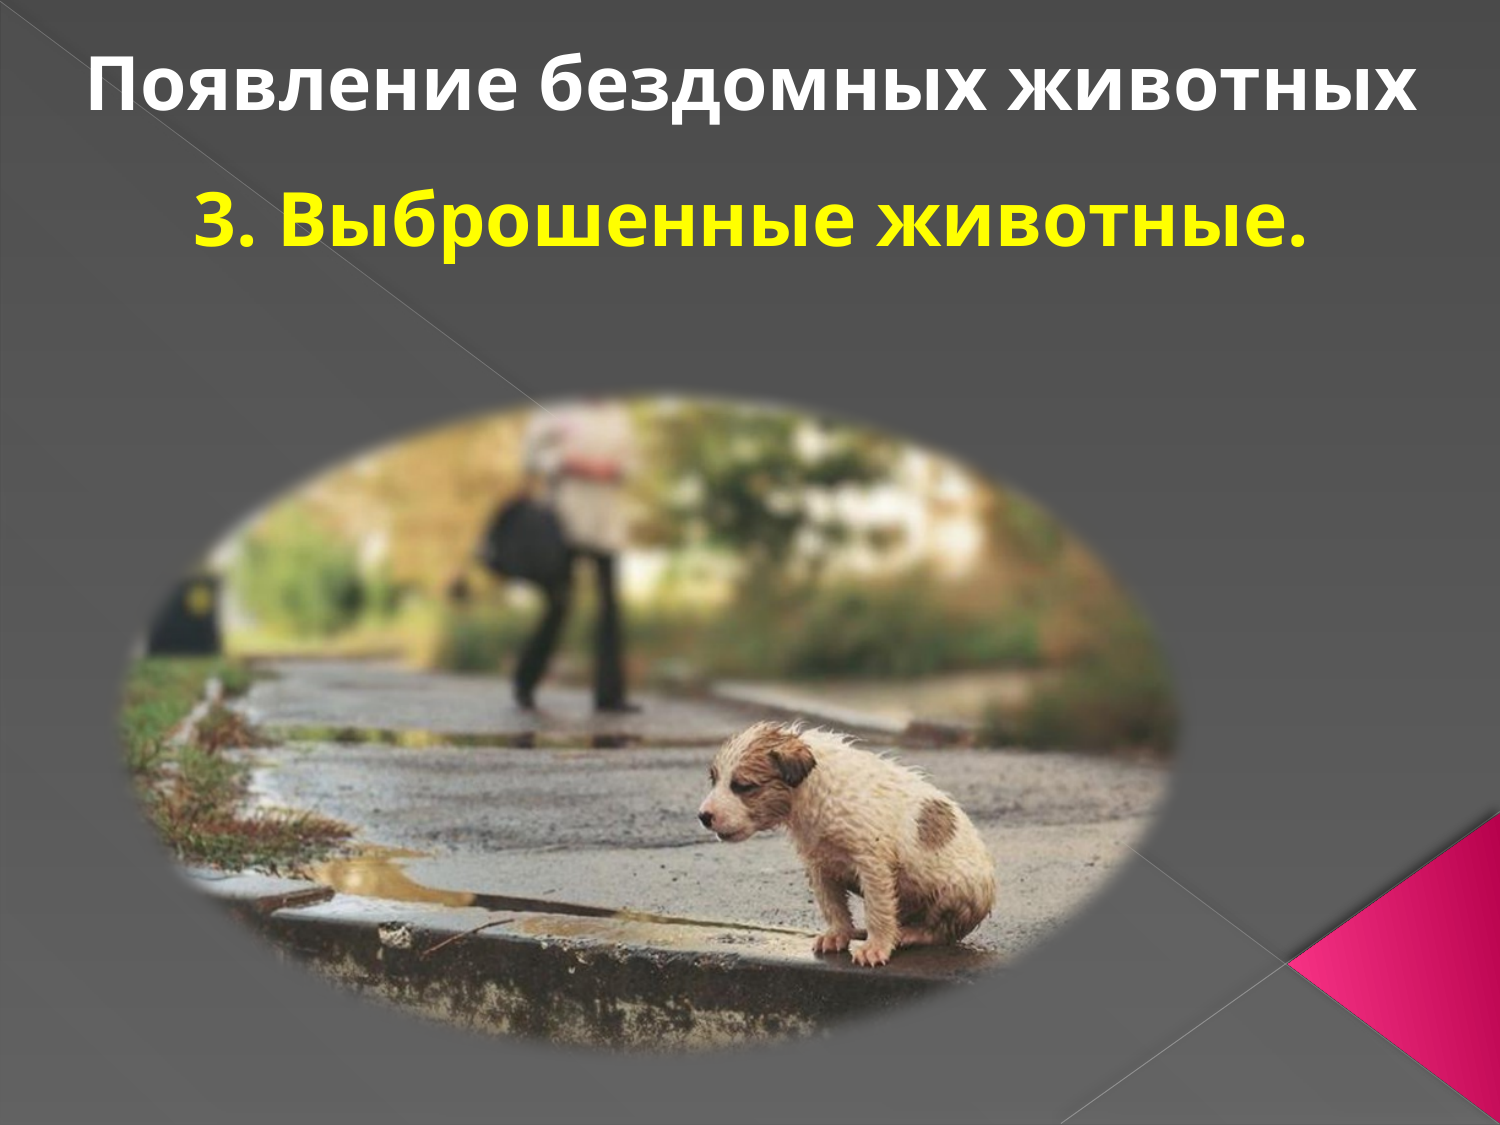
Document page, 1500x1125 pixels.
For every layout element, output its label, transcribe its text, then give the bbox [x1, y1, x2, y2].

picture [103, 381, 1200, 1068]
text_box 3. Выброшенные животные. [102, 164, 1402, 309]
text_box Появление бездомных животных [70, 27, 1434, 133]
